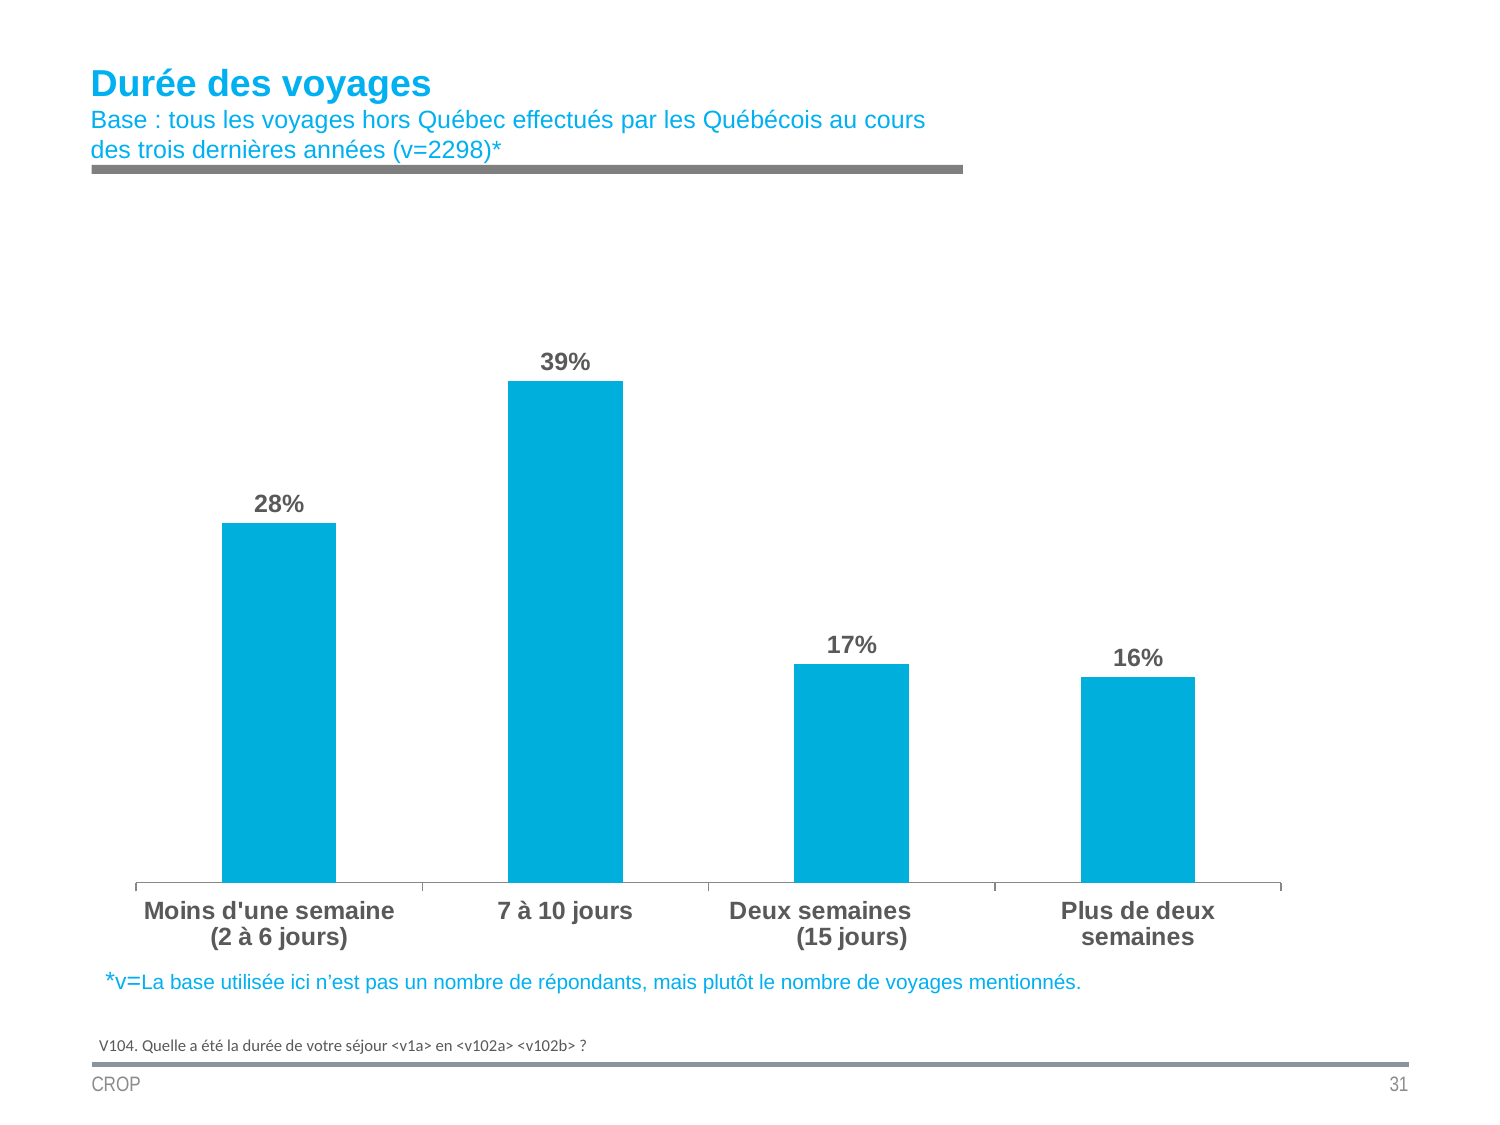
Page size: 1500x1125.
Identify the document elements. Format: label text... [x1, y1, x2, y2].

text_box *v=La base utilisée ici n’est pas un nombre de répondants, mais plutôt le nombre de voyages mentionnés. [90, 957, 1397, 1002]
text_box [90, 163, 965, 176]
text_box V104. Quelle a été la durée de votre séjour <v1a> en <v102a> <v102b> ? [84, 1027, 1391, 1063]
text_box Durée des voyages Base : tous les voyages hors Québec effectués par les Québécois au cours des trois dernières années (v=2298)* [90, 66, 961, 156]
slide_number 31 [982, 1070, 1409, 1103]
footer CROP [91, 1070, 512, 1103]
chart [111, 290, 1306, 965]
